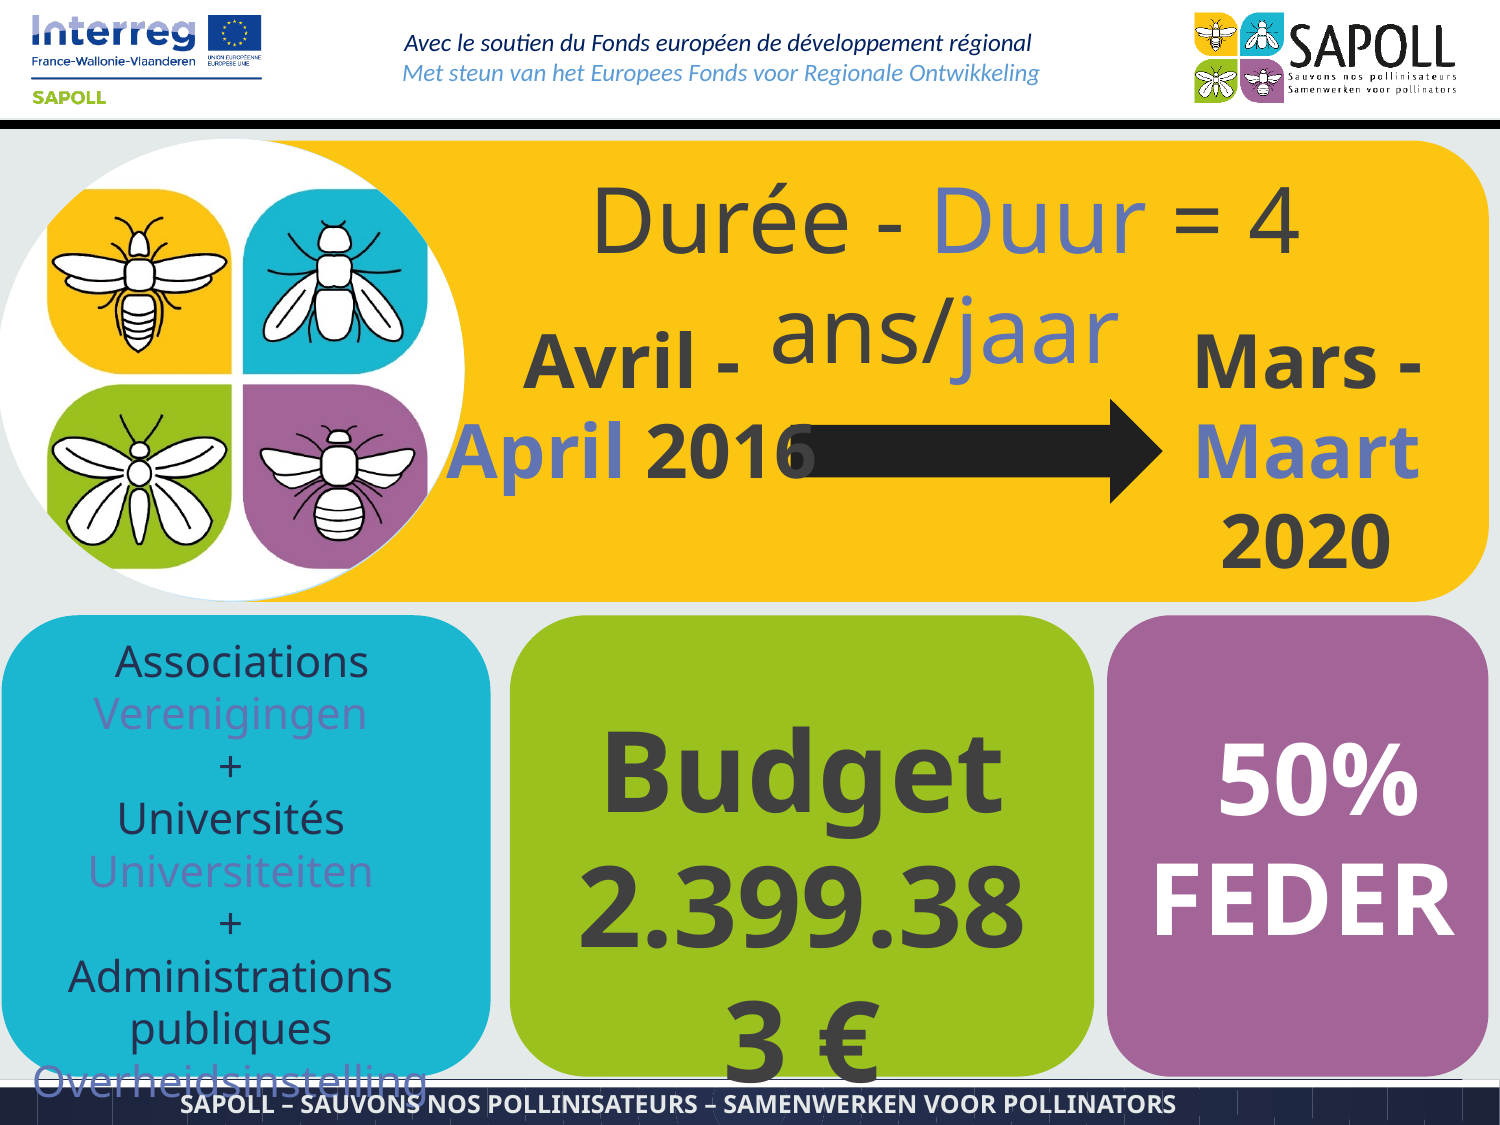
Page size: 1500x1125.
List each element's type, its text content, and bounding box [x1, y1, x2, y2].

footer SAPOLL – SAUVONS NOS POLLINISATEURS – SAMENWERKEN VOOR POLLINATORS [165, 1083, 1247, 1125]
text_box [853, 398, 1120, 504]
text_box [39, 615, 491, 1077]
text_box Durée - Duur = 4 ans/jaar [469, 154, 1440, 271]
text_box Avril - April 2016 [469, 305, 853, 503]
picture [0, 138, 465, 601]
text_box Associations Verenigingen + Universités Universiteiten + Administrations publiques Overheidsinstellingen [8, 626, 453, 1066]
picture [1181, 6, 1469, 109]
text_box [509, 615, 1095, 1077]
text_box 50% FEDER [1111, 707, 1494, 965]
text_box [1, 661, 8, 1031]
text_box [467, 140, 1489, 424]
picture [31, 15, 262, 109]
text_box [468, 478, 1489, 602]
text_box Budget 2.399.383 € [534, 692, 1070, 981]
text_box Mars - Maart 2020 [1120, 306, 1494, 504]
text_box [1107, 615, 1489, 1077]
